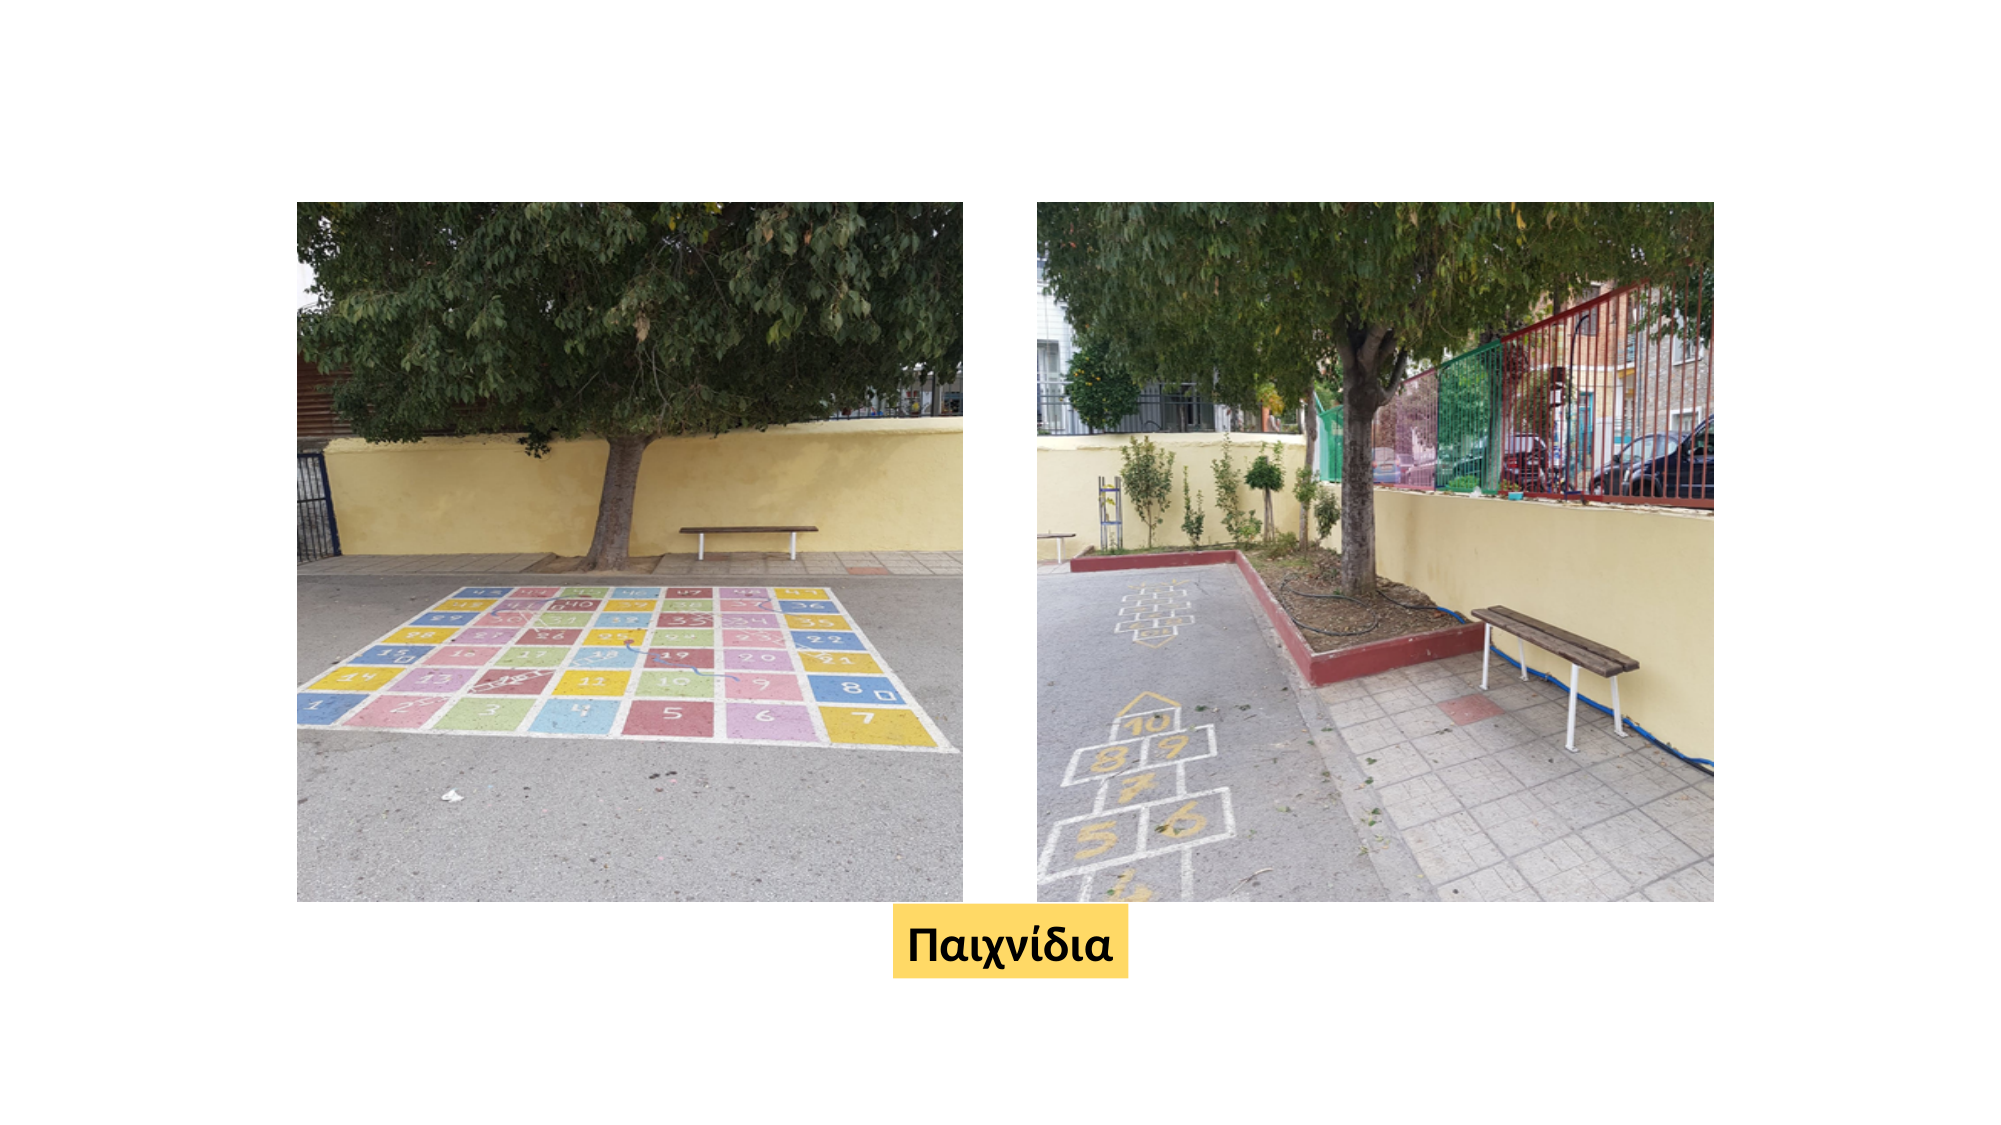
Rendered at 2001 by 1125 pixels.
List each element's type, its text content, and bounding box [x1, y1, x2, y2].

text_box Παιχνίδια [893, 903, 1129, 979]
picture [297, 202, 963, 902]
picture [1037, 202, 1714, 902]
